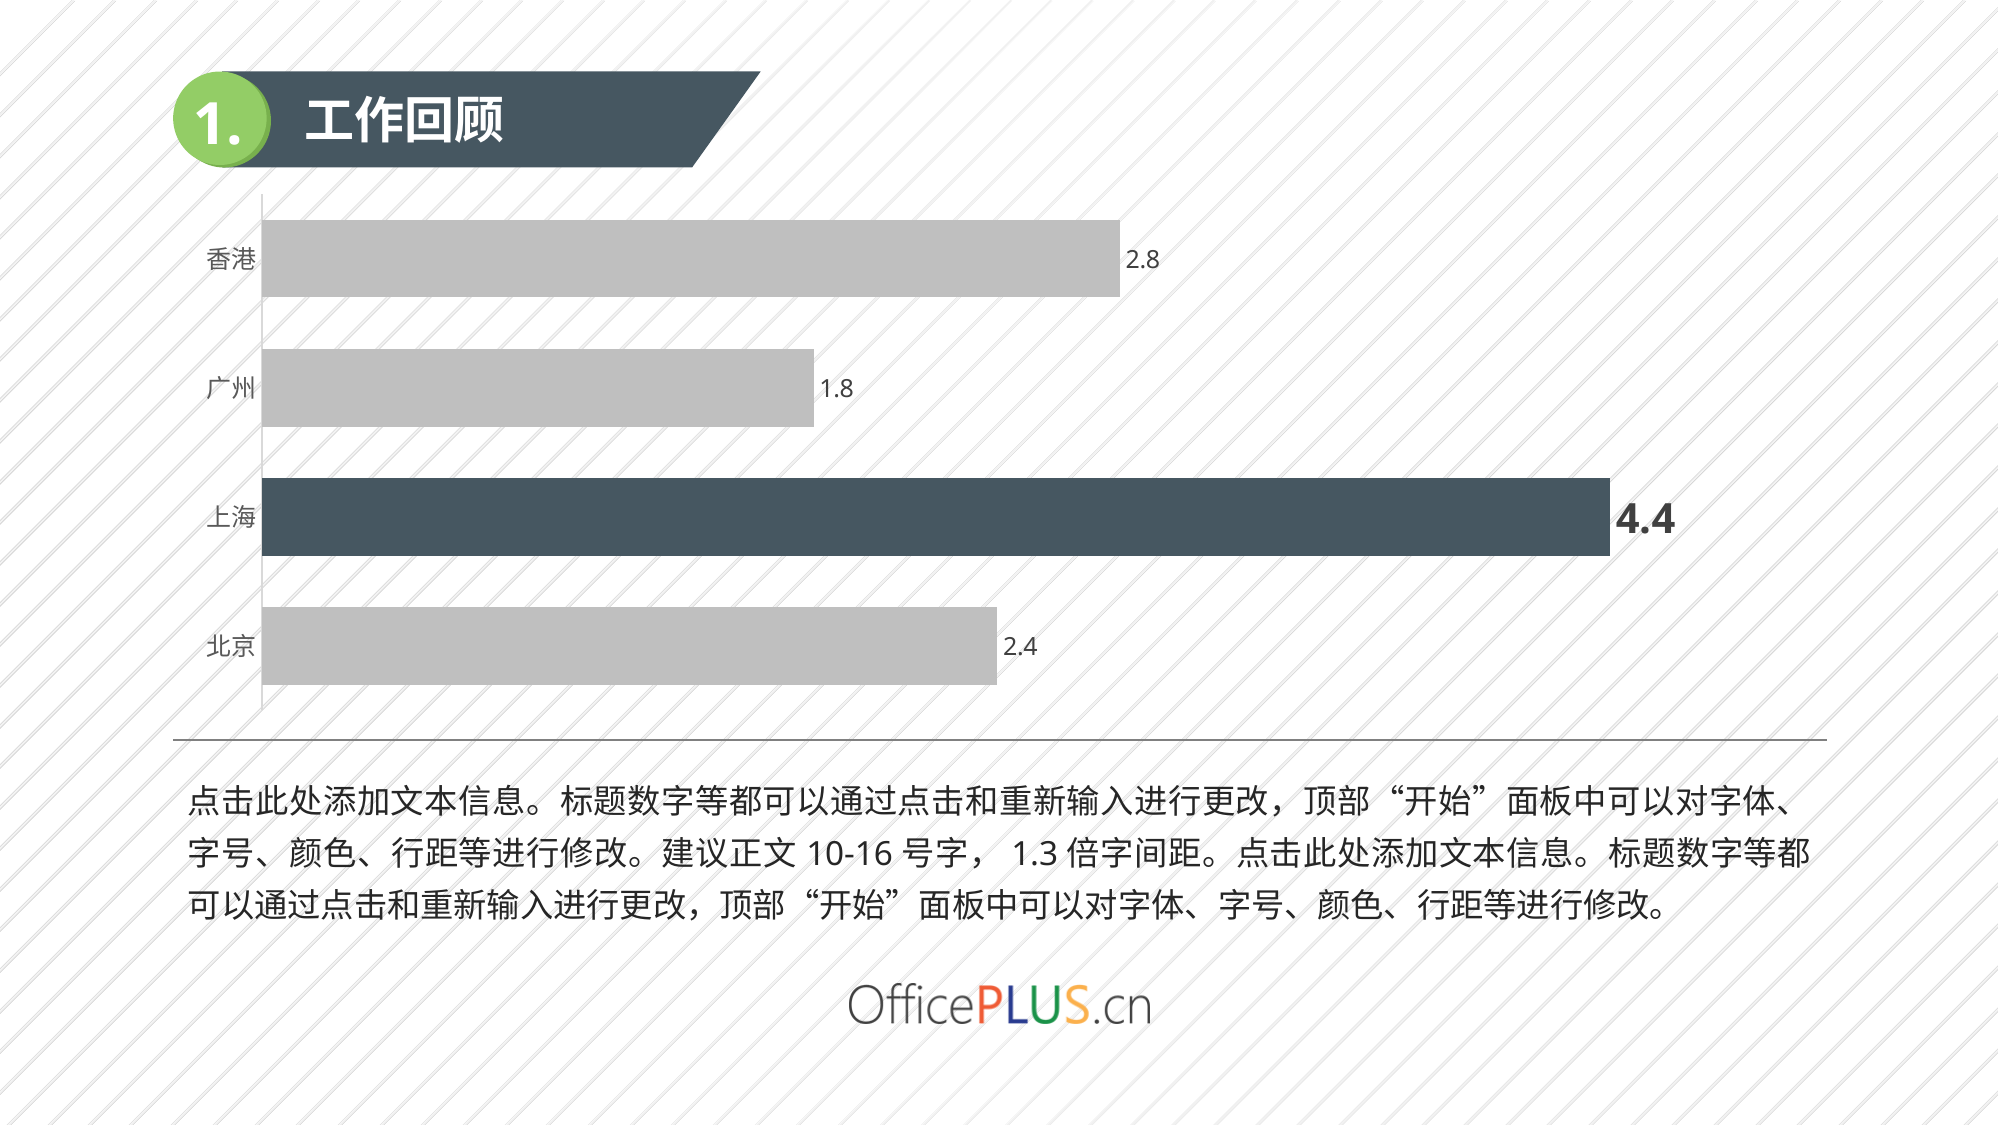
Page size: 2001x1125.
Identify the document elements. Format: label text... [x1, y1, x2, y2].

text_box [173, 71, 761, 168]
picture [0, 0, 1998, 1125]
text_box 点击此处添加文本信息。标题数字等都可以通过点击和重新输入进行更改，顶部“开始”面板中可以对字体、字号、颜色、行距等进行修改。建议正文10-16号字，1.3倍字间距。点击此处添加文本信息。标题数字等都可以通过点击和重新输入进行更改，顶部“开始”面板中可以对字体、字号、颜色、行距等进行修改。 [173, 760, 1827, 932]
chart [173, 183, 1827, 722]
